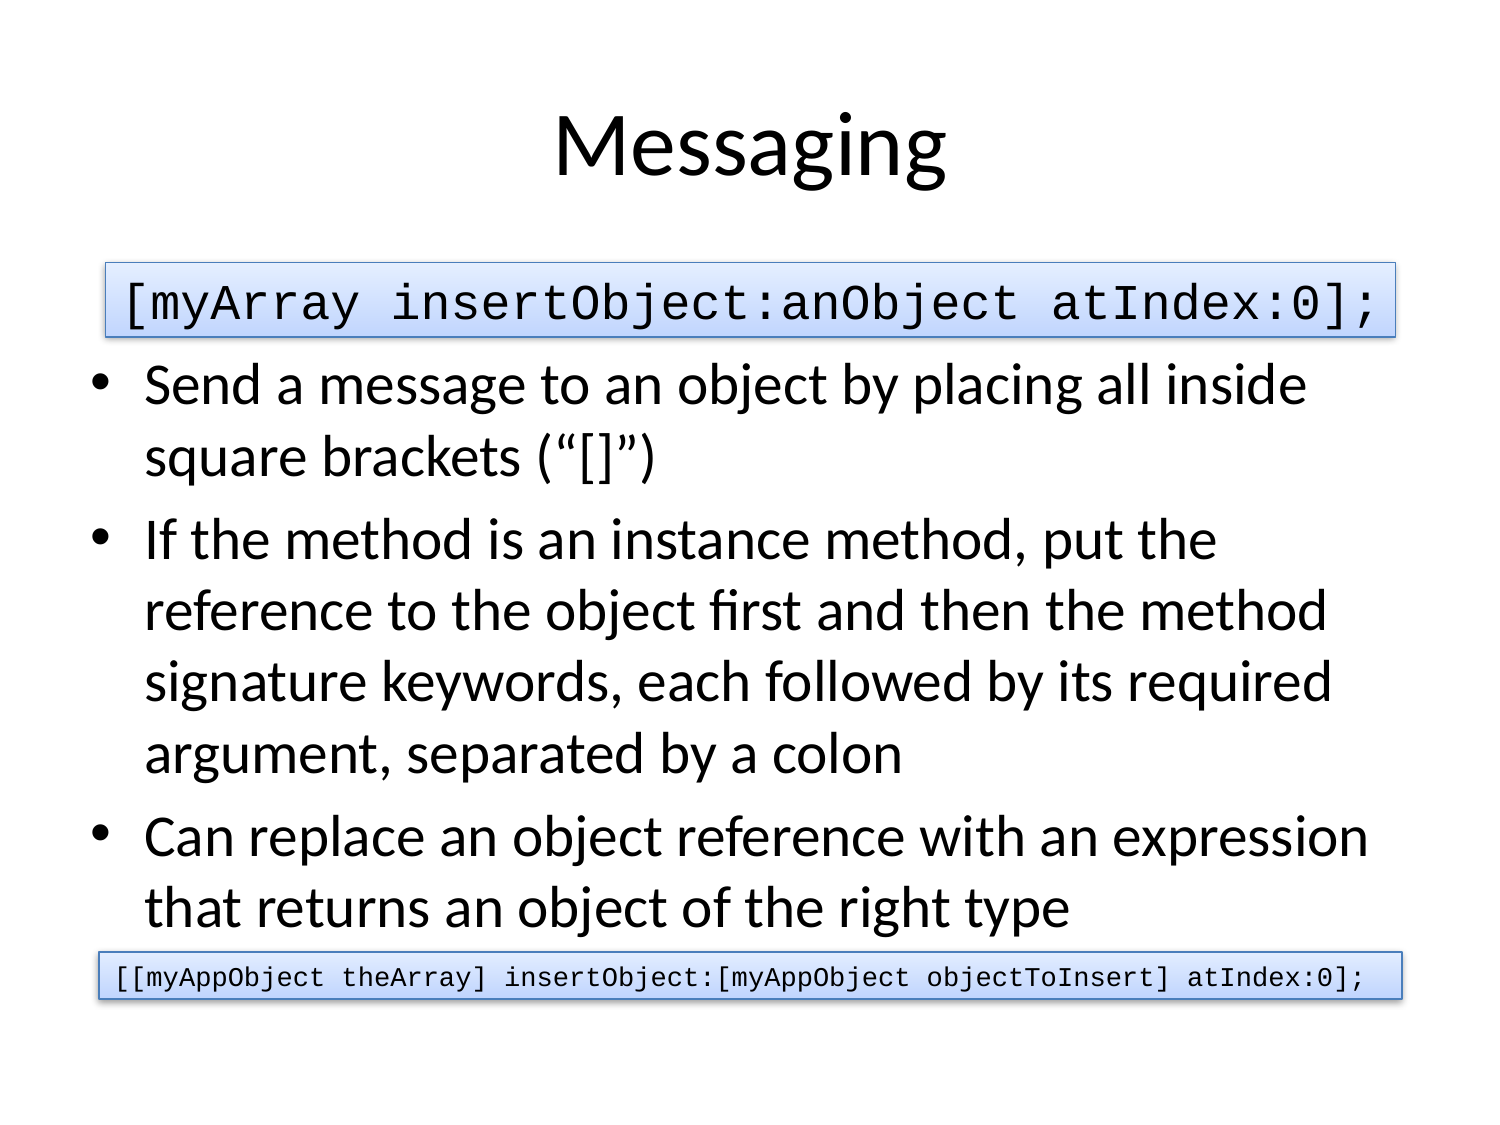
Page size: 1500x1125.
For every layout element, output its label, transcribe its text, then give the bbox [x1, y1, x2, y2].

list Send a message to an object by placing all inside square brackets (“[]”) If the method is an instance method, put the reference to the object first and then the method signature keywords, each followed by its required argument, separated by a colon Can replace an object reference with an expression that returns an object of the right type [75, 338, 1425, 952]
text_box [[myAppObject theArray] insertObject:[myAppObject objectToInsert] atIndex:0]; [98, 951, 1403, 1000]
text_box [myArray insertObject:anObject atIndex:0]; [105, 262, 1396, 338]
title Messaging [75, 45, 1425, 233]
